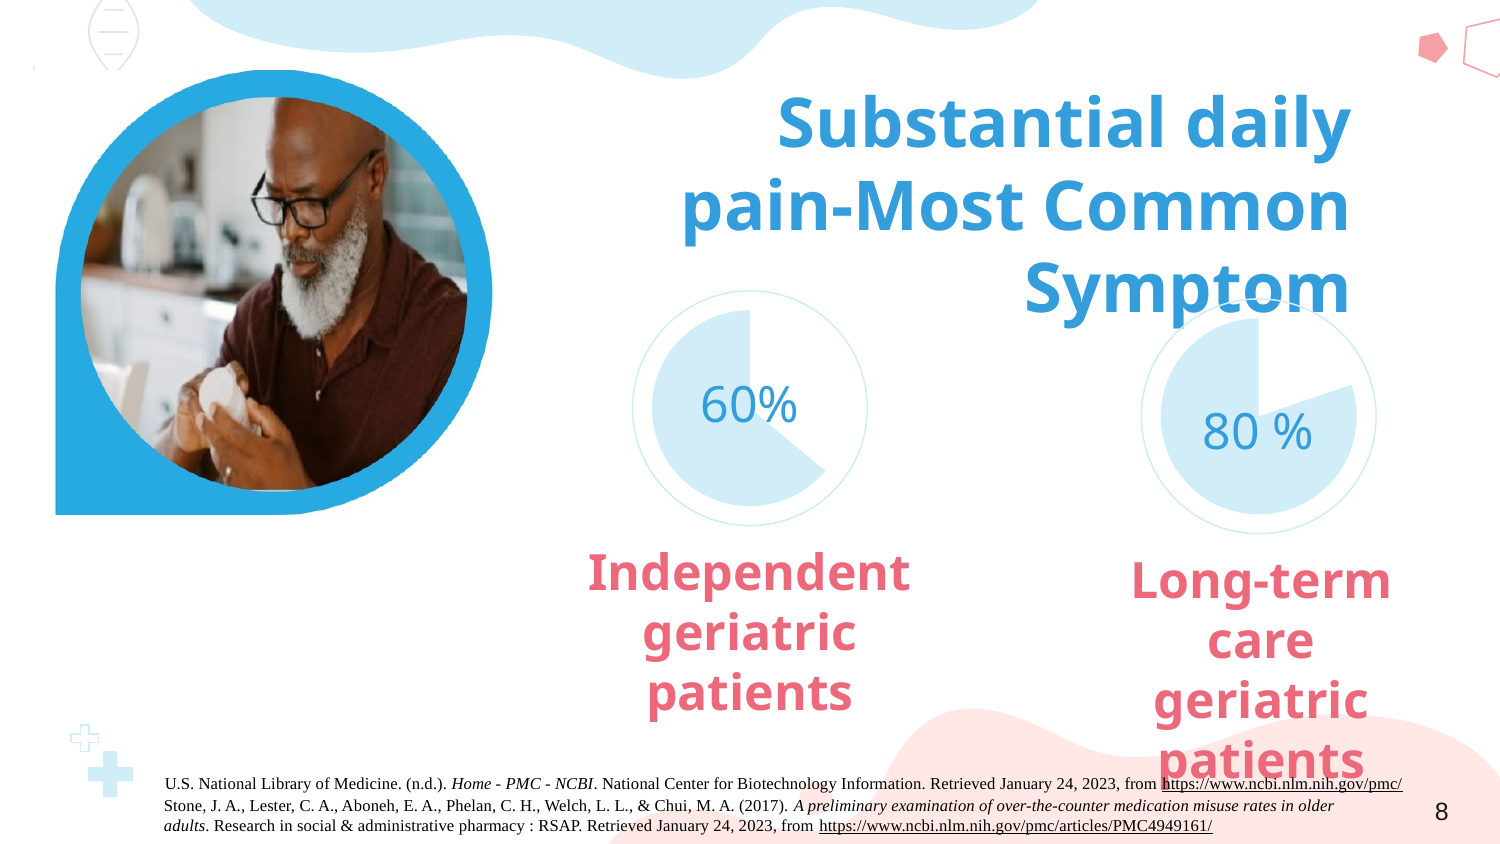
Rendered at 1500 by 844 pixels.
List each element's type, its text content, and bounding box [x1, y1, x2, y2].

slide_number 8 [1126, 787, 1464, 833]
text_box U.S. National Library of Medicine. (n.d.). Home - PMC - NCBI. National Center for Biotechnology Information. Retrieved January 24, 2023, from https://www.ncbi.nlm.nih.gov/pmc/ [149, 765, 1464, 787]
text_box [1141, 298, 1377, 534]
text_box Independent geriatric patients [561, 525, 938, 703]
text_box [632, 290, 868, 526]
text_box Long-term care geriatric patients [1073, 533, 1450, 728]
text_box Stone, J. A., Lester, C. A., Aboneh, E. A., Phelan, C. H., Welch, L. L., & Chui, M. A. (2017). A preliminary examination of over-the-counter medication misuse rates in older adults. Research in social & administrative pharmacy : RSAP. Retrieved January 24, 2023, from https://www.ncbi.nlm.nih.gov/pmc/articles/PMC4949161/ [148, 787, 1395, 844]
title Substantial daily pain-Most Common Symptom [663, 63, 1368, 258]
picture [0, 70, 527, 515]
